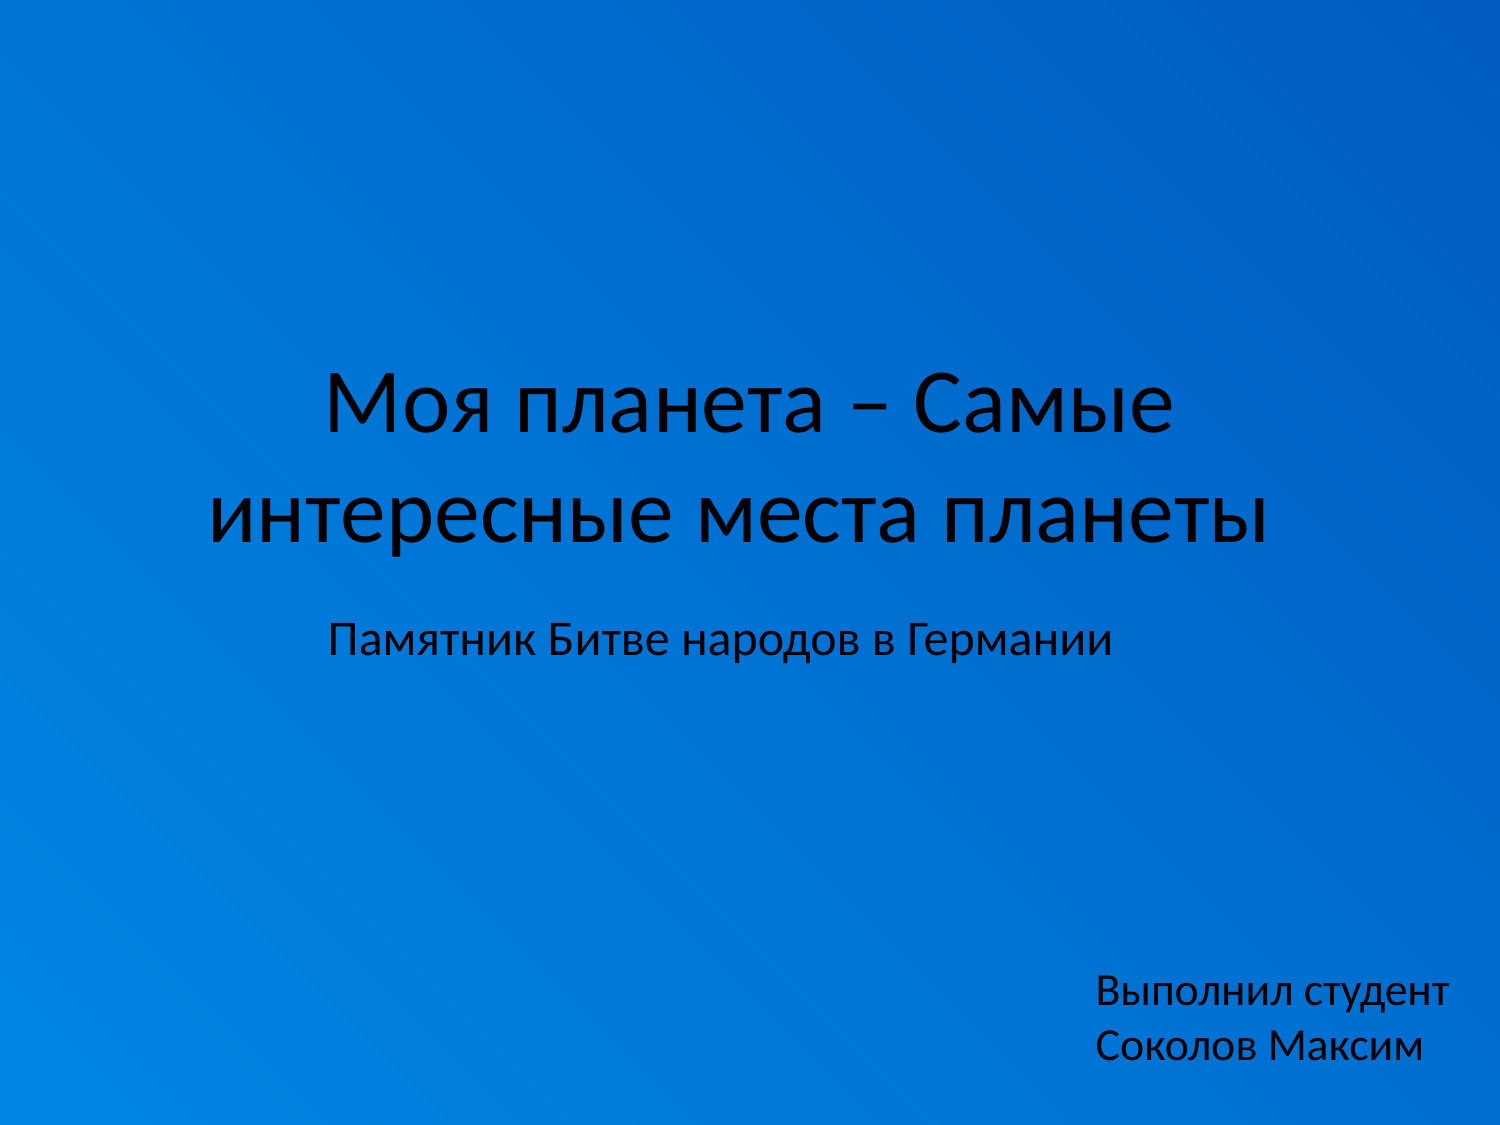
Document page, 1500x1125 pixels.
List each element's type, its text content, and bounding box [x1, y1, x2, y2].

title Моя планета – Самые интересные места планеты [112, 326, 1388, 575]
text_box Памятник Битве народов в Германии [312, 597, 1211, 673]
text_box Выполнил студент Соколов Максим [1080, 952, 1483, 1077]
